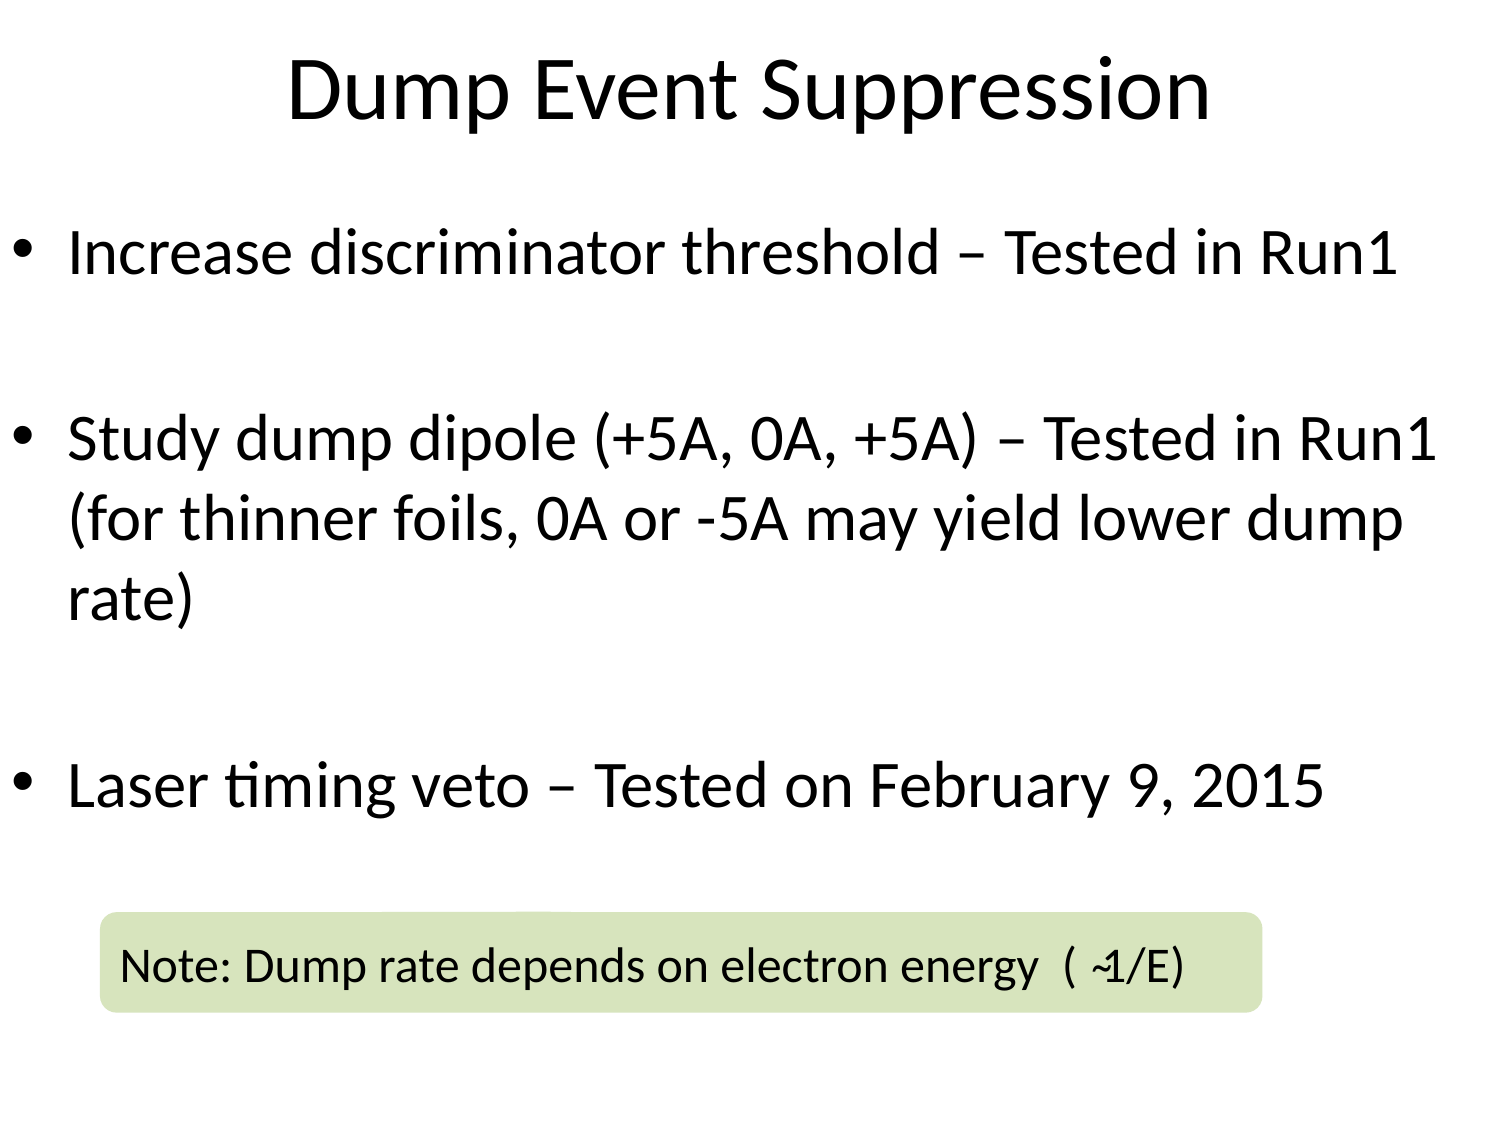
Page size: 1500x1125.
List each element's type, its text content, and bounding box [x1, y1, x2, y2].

title Dump Event Suppression [75, 2, 1425, 163]
text_box Note: Dump rate depends on electron energy ( ̴1/E) [97, 909, 1265, 1015]
list Increase discriminator threshold – Tested in Run1 Study dump dipole (+5A, 0A, +5A) – Tested in Run1 (for thinner foils, 0A or -5A may yield lower dump rate) Laser timing veto – Tested on February 9, 2015 [0, 200, 1496, 1125]
